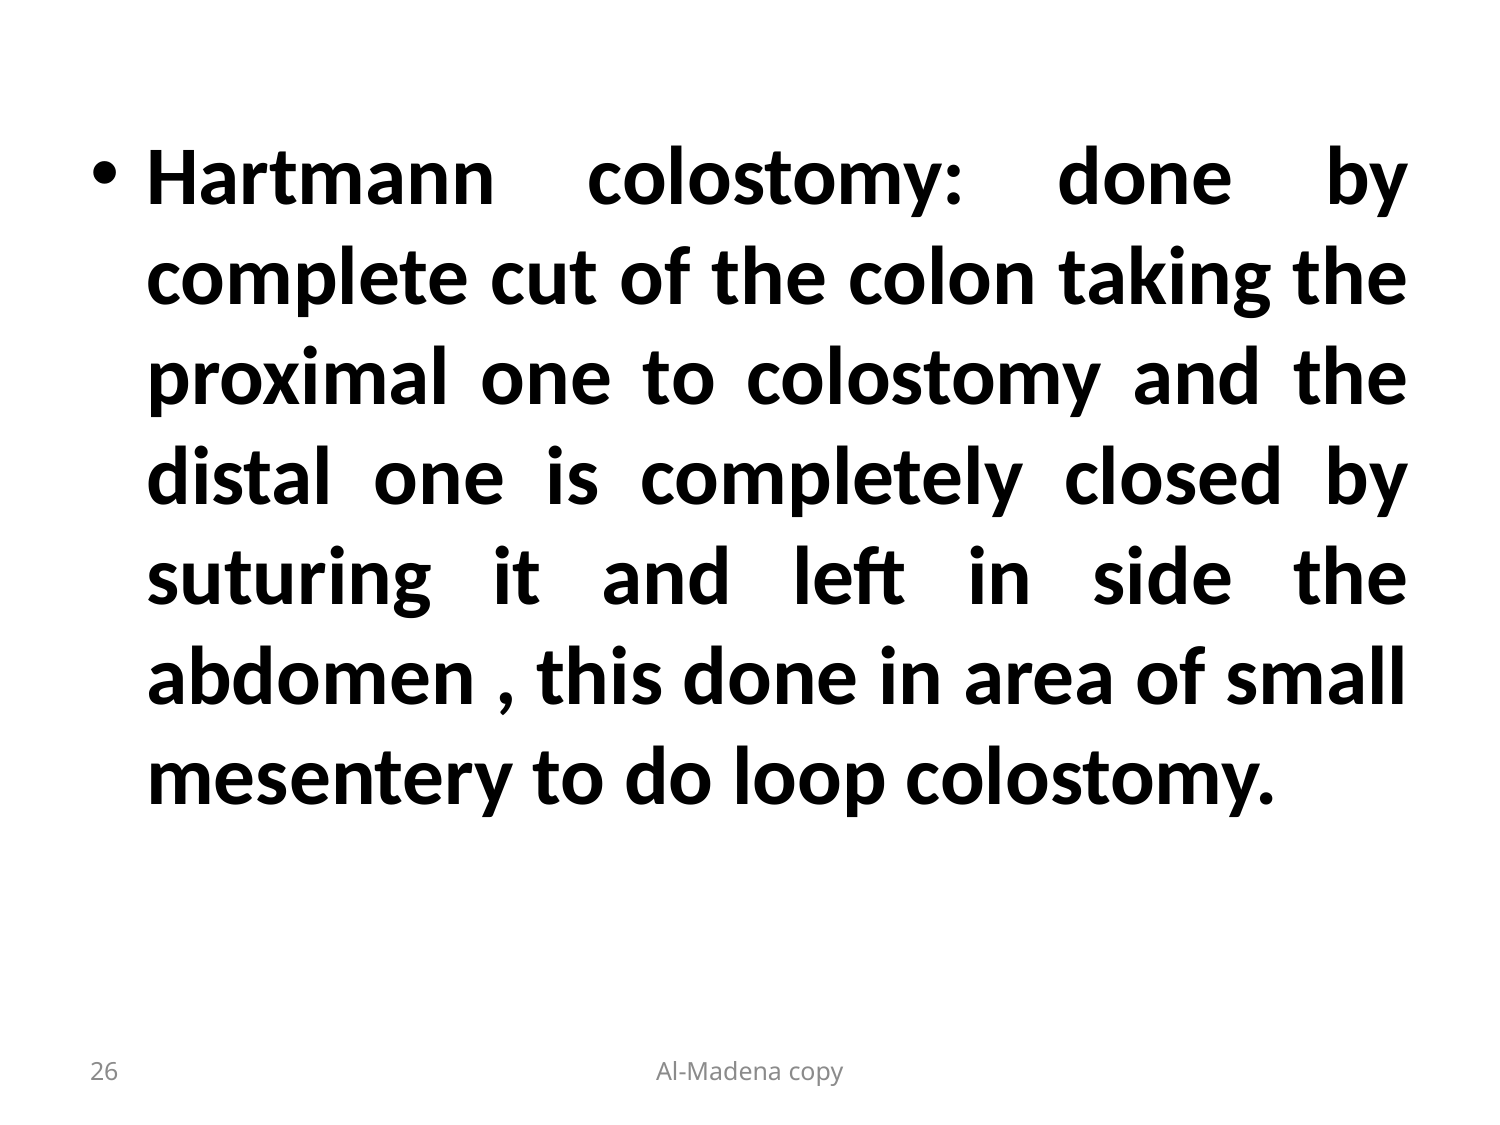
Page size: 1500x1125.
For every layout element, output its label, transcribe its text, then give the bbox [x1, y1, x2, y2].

slide_number 26 [75, 1042, 425, 1103]
footer Al-Madena copy [512, 1042, 988, 1103]
list Hartmann colostomy: done by complete cut of the colon taking the proximal one to colostomy and the distal one is completely closed by suturing it and left in side the abdomen , this done in area of small mesentery to do loop colostomy. [75, 113, 1425, 1005]
